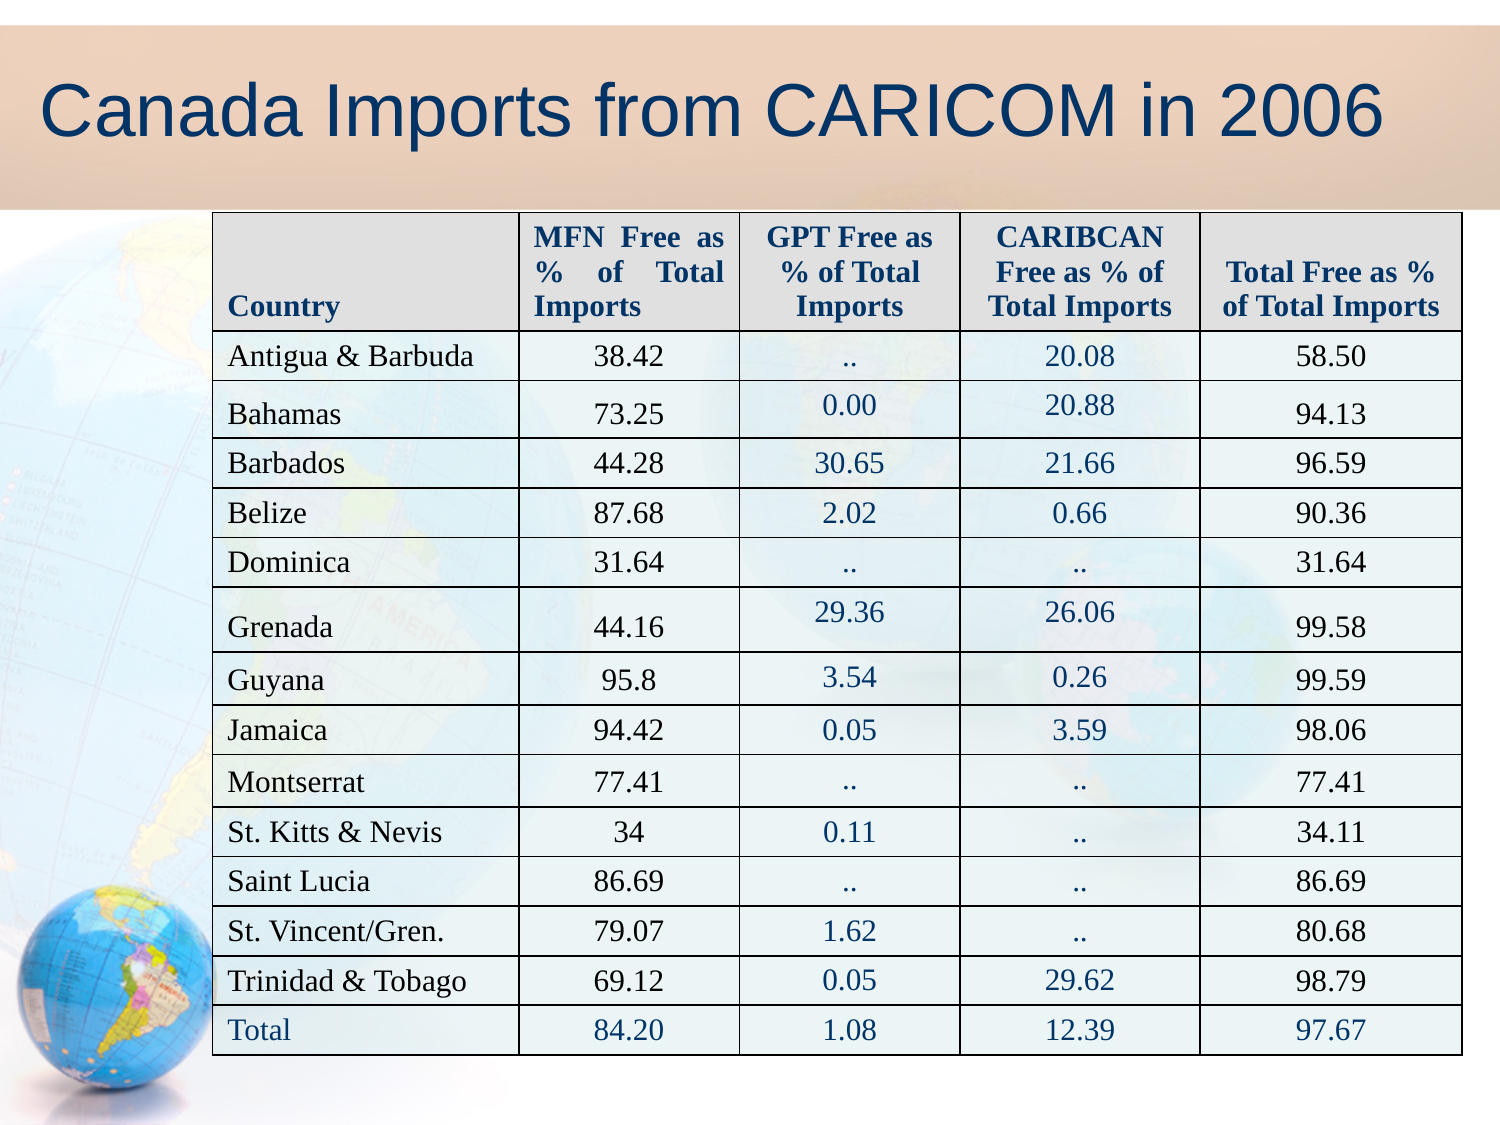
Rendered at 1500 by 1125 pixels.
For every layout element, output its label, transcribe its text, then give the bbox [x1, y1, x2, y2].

table_cell 12.39 [961, 1006, 1199, 1054]
table_cell 38.42 [520, 332, 739, 380]
table_cell 0.05 [740, 706, 959, 754]
table_cell 0.11 [740, 808, 959, 856]
table_header GPT Free as % of Total Imports [740, 213, 959, 330]
table_cell 90.36 [1201, 489, 1461, 537]
table_cell St. Kitts & Nevis [213, 808, 518, 856]
table_cell 0.66 [961, 489, 1199, 537]
table_cell 0.05 [740, 957, 959, 1004]
table_cell 34 [520, 808, 739, 856]
table_cell .. [740, 755, 959, 806]
table_cell 77.41 [520, 755, 739, 806]
table_cell 2.02 [740, 489, 959, 537]
table_cell 1.62 [740, 907, 959, 955]
table_cell Jamaica [213, 706, 518, 754]
table_cell 77.41 [1201, 755, 1461, 806]
table_cell 0.26 [961, 653, 1199, 704]
table_cell Bahamas [213, 381, 518, 437]
table_cell 44.28 [520, 439, 739, 487]
table_cell 20.08 [961, 332, 1199, 380]
table_cell 21.66 [961, 439, 1199, 487]
table_cell 20.88 [961, 381, 1199, 437]
table_cell 79.07 [520, 907, 739, 955]
table_cell 69.12 [520, 957, 739, 1004]
table_cell .. [740, 857, 959, 905]
table_cell Antigua & Barbuda [213, 332, 518, 380]
table_cell 1.08 [740, 1006, 959, 1054]
table_cell St. Vincent/Gren. [213, 907, 518, 955]
table_cell Barbados [213, 439, 518, 487]
table_cell 97.67 [1201, 1006, 1461, 1054]
table_cell 29.36 [740, 588, 959, 651]
table_cell Trinidad & Tobago [213, 957, 518, 1004]
table_cell .. [961, 857, 1199, 905]
table_header Country [213, 213, 518, 330]
table_cell 26.06 [961, 588, 1199, 651]
table_cell .. [961, 755, 1199, 806]
table_cell 95.8 [520, 653, 739, 704]
table_cell Grenada [213, 588, 518, 651]
table_cell 99.58 [1201, 588, 1461, 651]
table_cell 3.59 [961, 706, 1199, 754]
table_header CARIBCAN Free as % of Total Imports [961, 213, 1199, 330]
table_cell 73.25 [520, 381, 739, 437]
table_cell 94.13 [1201, 381, 1461, 437]
table_cell 80.68 [1201, 907, 1461, 955]
table_cell 3.54 [740, 653, 959, 704]
table_header Total Free as % of Total Imports [1201, 213, 1461, 330]
table_cell 31.64 [520, 538, 739, 586]
table_cell .. [961, 907, 1199, 955]
table_cell .. [961, 538, 1199, 586]
table_cell 87.68 [520, 489, 739, 537]
table_cell 30.65 [740, 439, 959, 487]
table_cell .. [740, 332, 959, 380]
table_cell .. [740, 538, 959, 586]
table_cell Montserrat [213, 755, 518, 806]
table_cell Dominica [213, 538, 518, 586]
table_cell 86.69 [1201, 857, 1461, 905]
table_cell Belize [213, 489, 518, 537]
table_cell 29.62 [961, 957, 1199, 1004]
picture [0, 0, 1500, 1125]
table_header MFN Free as % of Total Imports [520, 213, 739, 330]
table_cell 86.69 [520, 857, 739, 905]
table_cell 98.79 [1201, 957, 1461, 1004]
table_cell 34.11 [1201, 808, 1461, 856]
table_cell 84.20 [520, 1006, 739, 1054]
table_cell Guyana [213, 653, 518, 704]
table_cell 96.59 [1201, 439, 1461, 487]
table_cell 58.50 [1201, 332, 1461, 380]
table_cell 98.06 [1201, 706, 1461, 754]
table_cell .. [961, 808, 1199, 856]
table_cell 0.00 [740, 381, 959, 437]
table_cell Saint Lucia [213, 857, 518, 905]
table_cell 99.59 [1201, 653, 1461, 704]
table_cell Total [213, 1006, 518, 1054]
table_cell 94.42 [520, 706, 739, 754]
title Canada Imports from CARICOM in 2006 [24, 37, 1476, 176]
table_cell 31.64 [1201, 538, 1461, 586]
table_cell 44.16 [520, 588, 739, 651]
